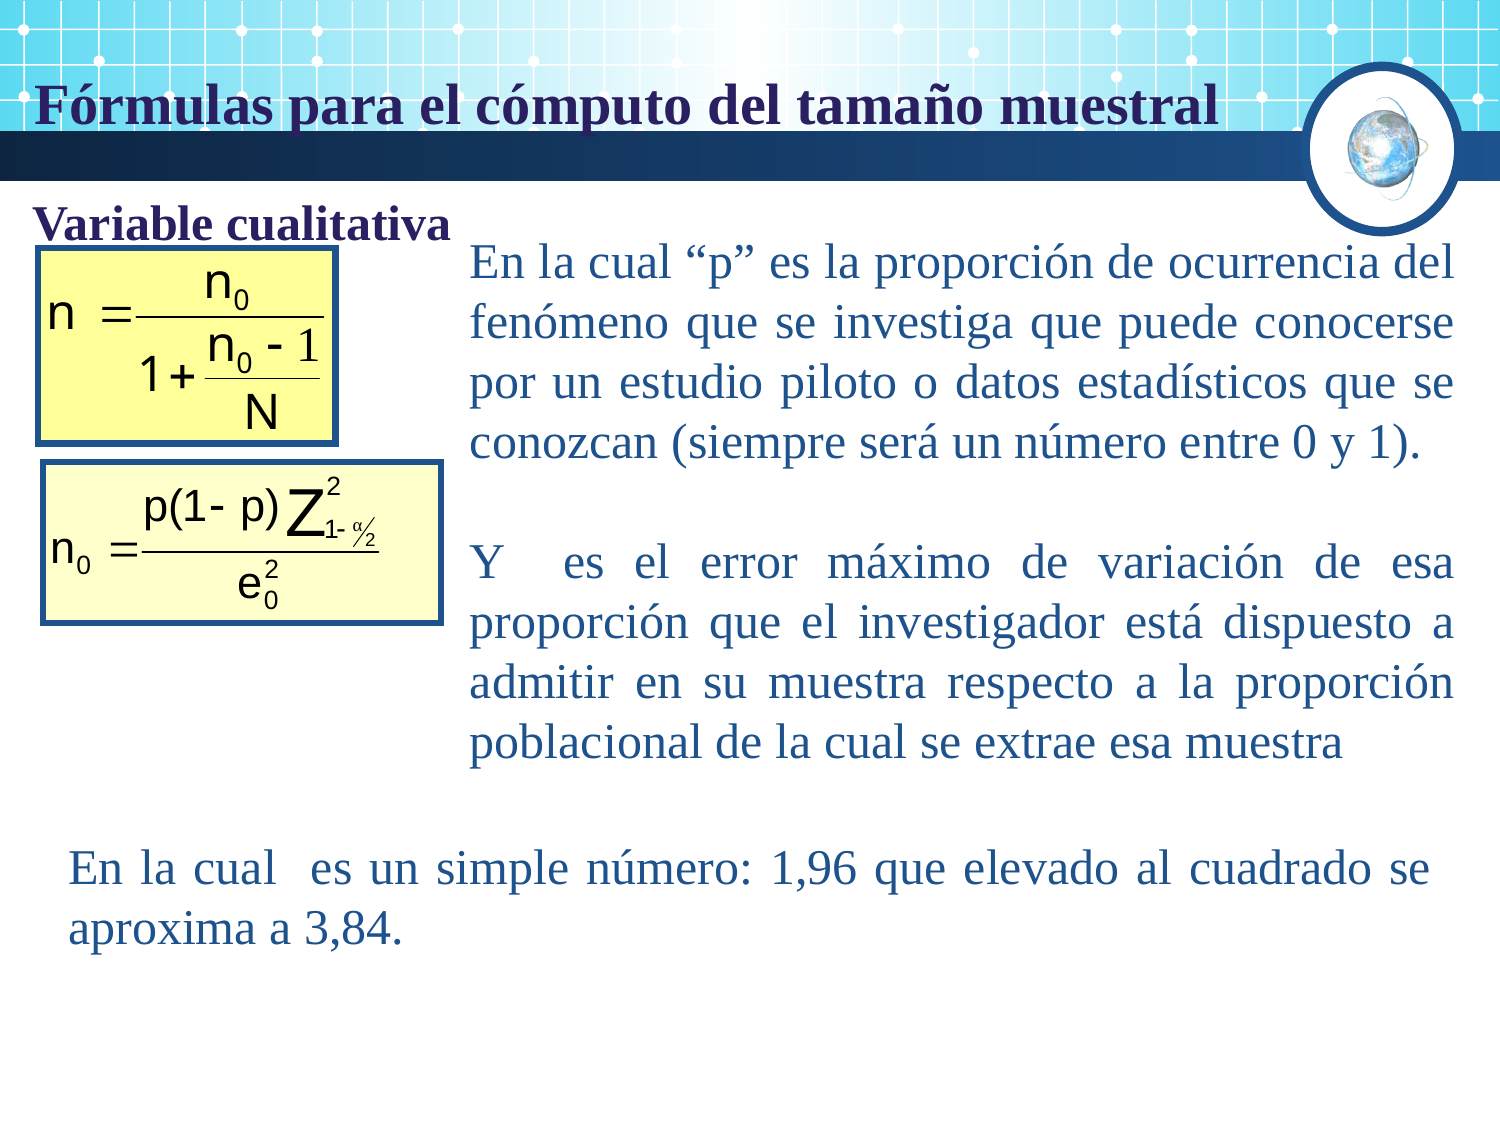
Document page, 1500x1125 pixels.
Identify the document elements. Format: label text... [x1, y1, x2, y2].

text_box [41, 251, 333, 441]
picture [1310, 72, 1454, 226]
text_box Fórmulas para el cómputo del tamaño muestral [19, 58, 1345, 144]
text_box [45, 465, 439, 620]
text_box Variable cualitativa [17, 182, 491, 258]
